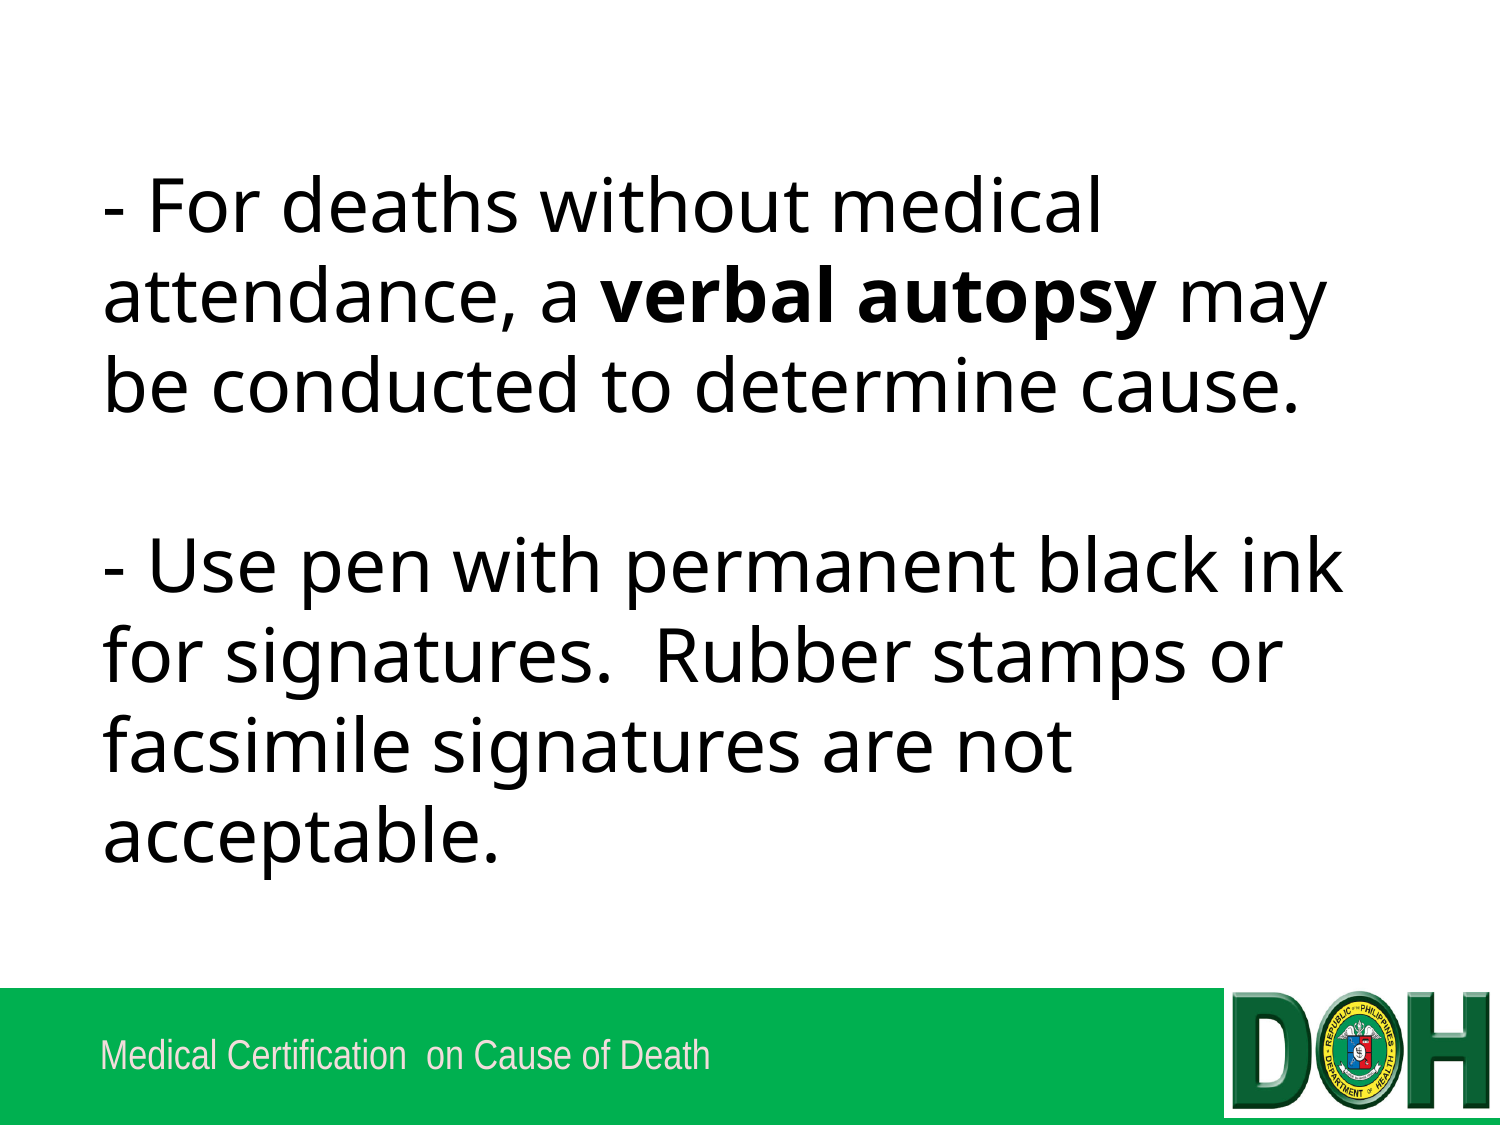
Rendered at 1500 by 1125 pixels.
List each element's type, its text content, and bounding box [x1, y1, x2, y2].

title - For deaths without medical attendance, a verbal autopsy may be conducted to determine cause. - Use pen with permanent black ink for signatures. Rubber stamps or facsimile signatures are not acceptable. [87, 149, 1425, 1025]
picture [1224, 980, 1500, 1118]
